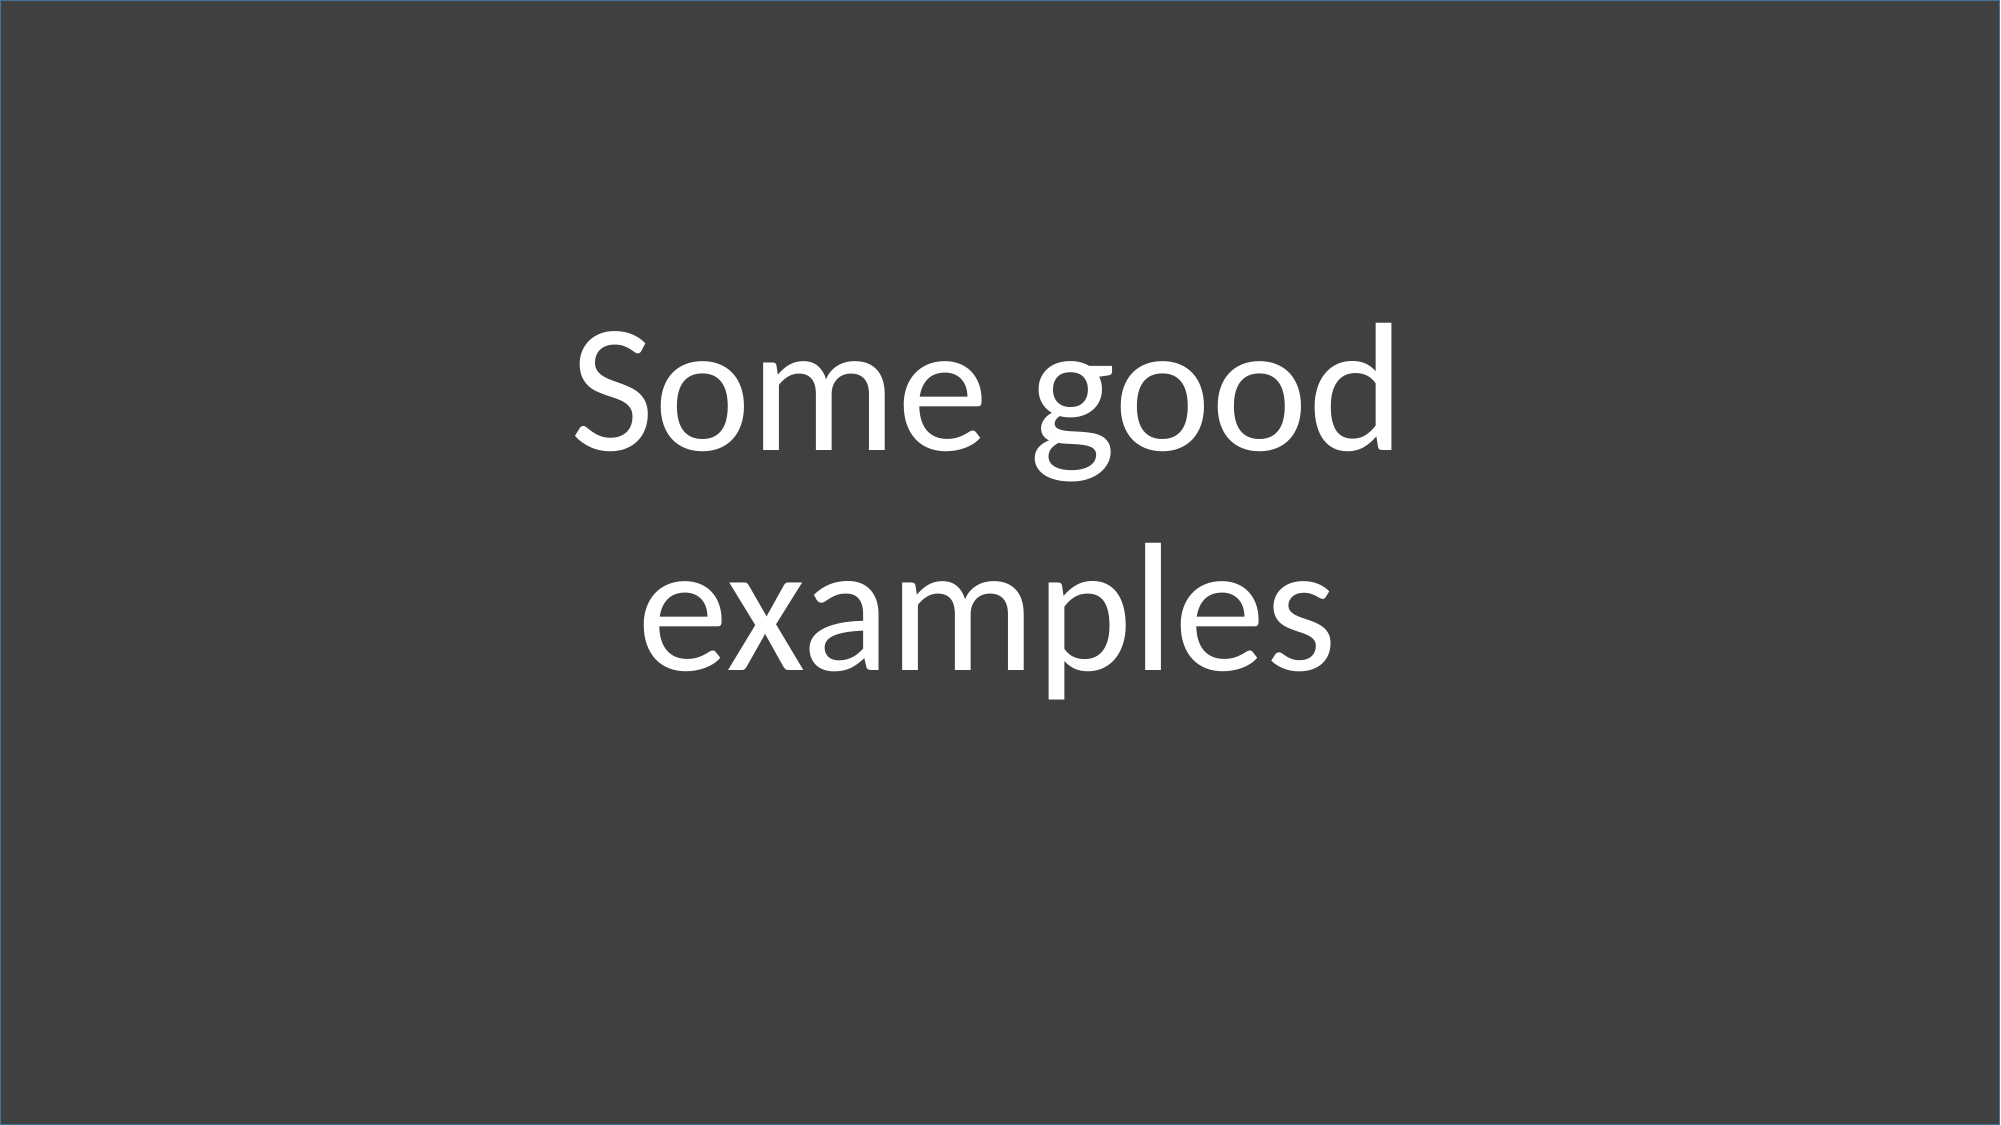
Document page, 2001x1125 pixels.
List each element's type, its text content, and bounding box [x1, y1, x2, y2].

text_box [0, 0, 2000, 1125]
text_box Some good examples [226, 259, 1750, 715]
